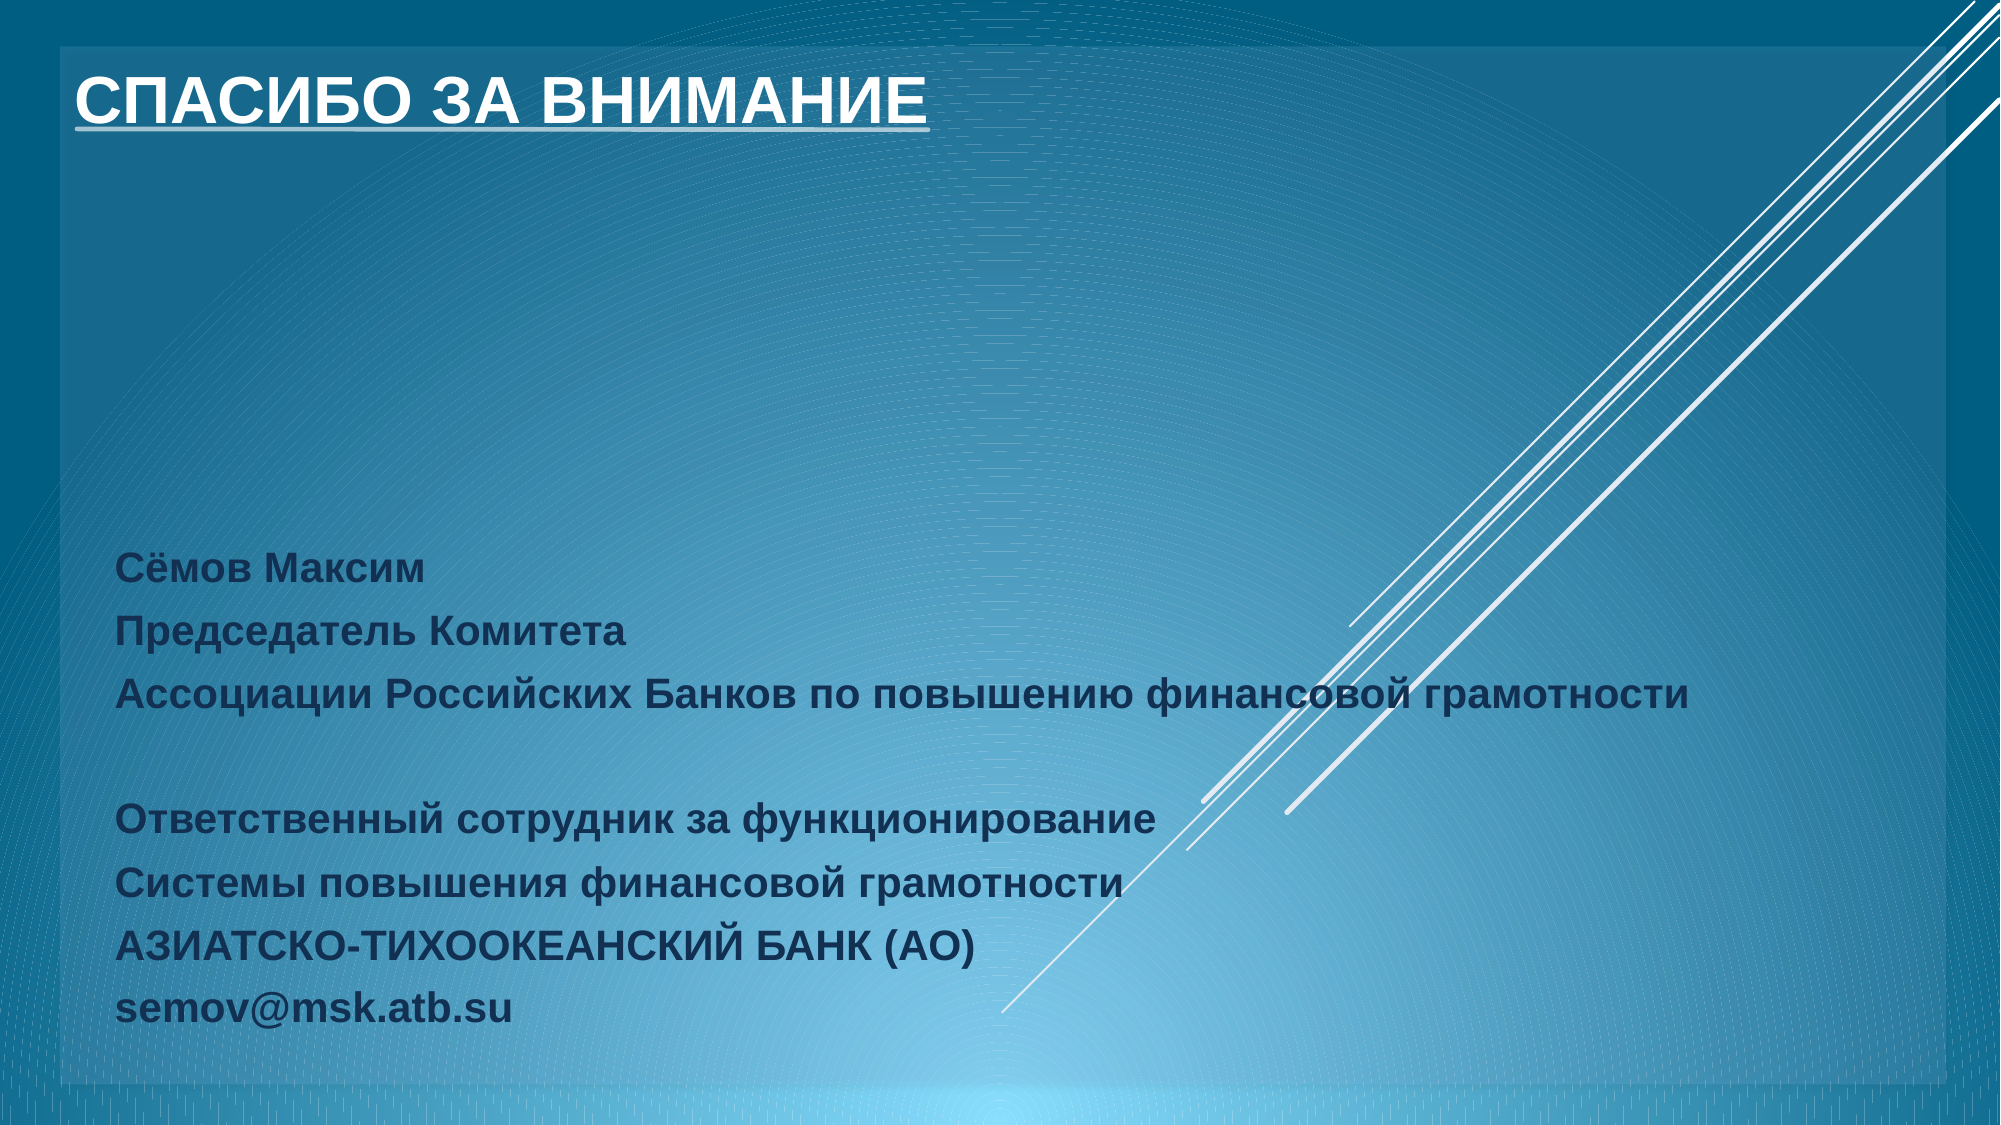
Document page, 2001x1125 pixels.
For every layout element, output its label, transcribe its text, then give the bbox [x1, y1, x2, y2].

text_box [58, 45, 1947, 1086]
title СПАСИБО ЗА ВНИМАНИЕ [59, 46, 1361, 145]
subtitle Сёмов Максим Председатель Комитета Ассоциации Российских Банков по повышению финансовой грамотности Ответственный сотрудник за функционирование Системы повышения финансовой грамотности АЗИАТСКО-ТИХООКЕАНСКИЙ БАНК (АО) semov@msk.atb.su [99, 532, 1933, 1043]
